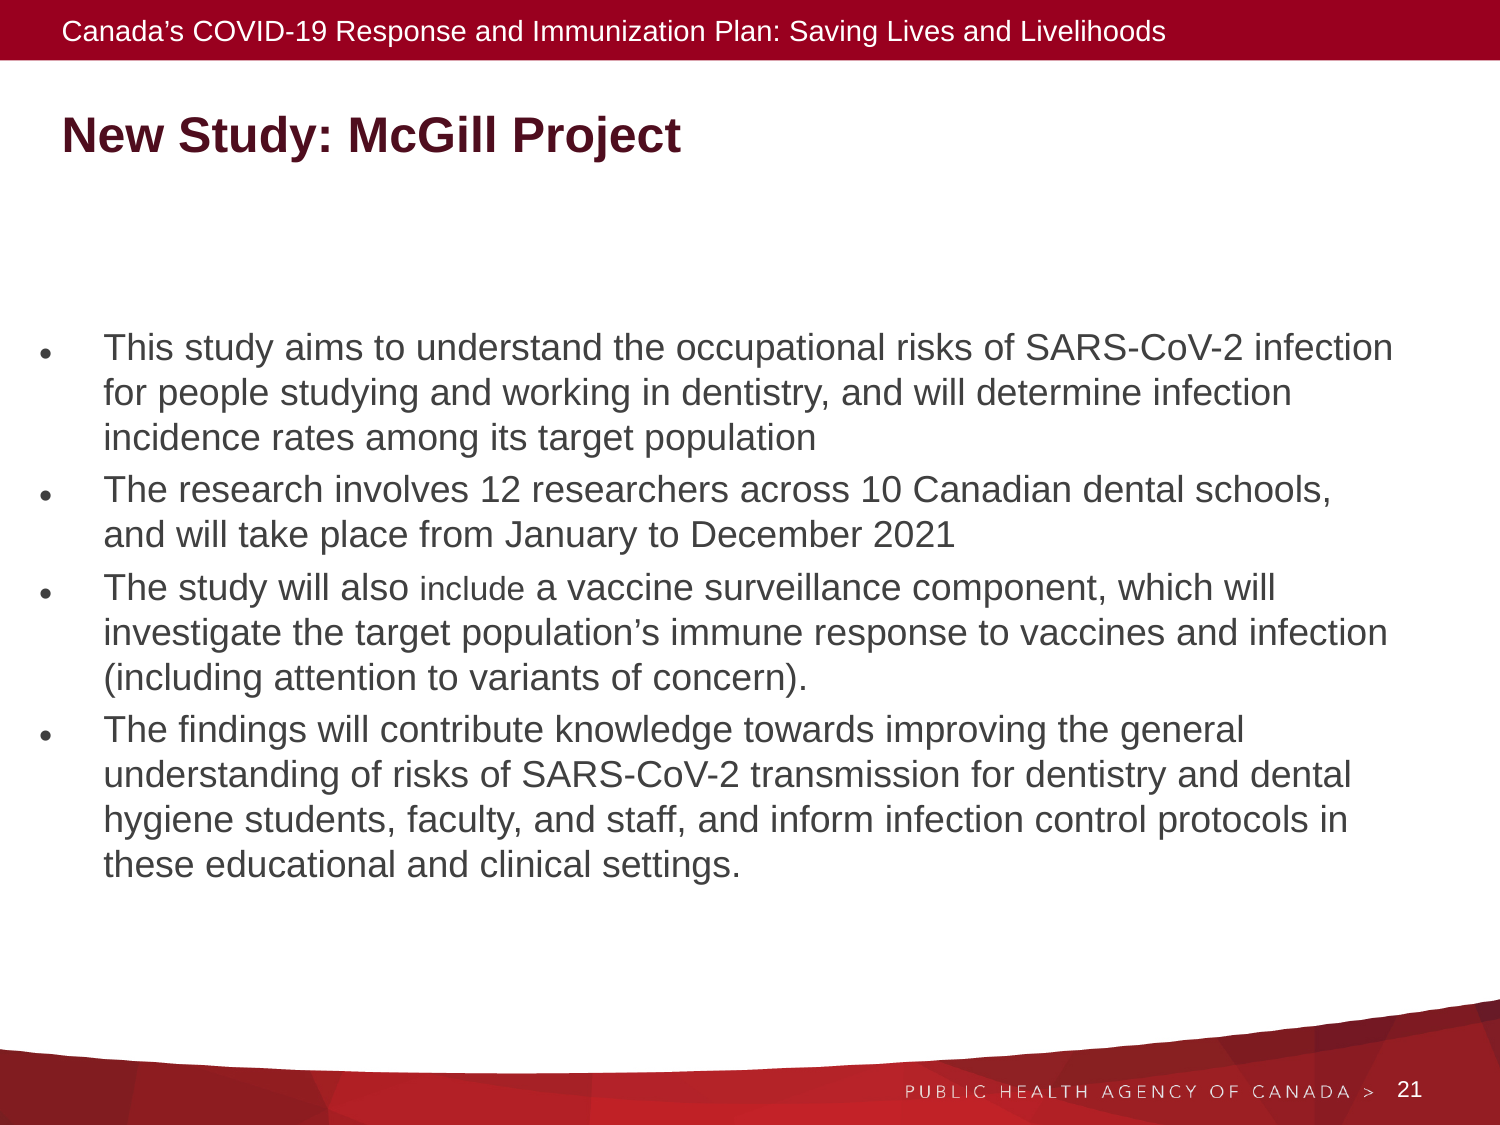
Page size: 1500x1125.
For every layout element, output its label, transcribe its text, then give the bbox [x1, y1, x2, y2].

list Canada’s COVID-19 Response and Immunization Plan: Saving Lives and Livelihoods [46, 4, 1455, 61]
title New Study: McGill Project [46, 73, 1455, 171]
picture [0, 61, 1500, 1125]
slide_number 21 [1382, 1057, 1476, 1118]
list This study aims to understand the occupational risks of SARS-CoV-2 infection for people studying and working in dentistry, and will determine infection incidence rates among its target population The research involves 12 researchers across 10 Canadian dental schools, and will take place from January to December 2021 The study will also include a vaccine surveillance component, which will investigate the target population’s immune response to vaccines and infection (including attention to variants of concern). The findings will contribute knowledge towards improving the general understanding of risks of SARS-CoV-2 transmission for dentistry and dental hygiene students, faculty, and staff, and inform infection control protocols in these educational and clinical settings. [32, 170, 1413, 893]
